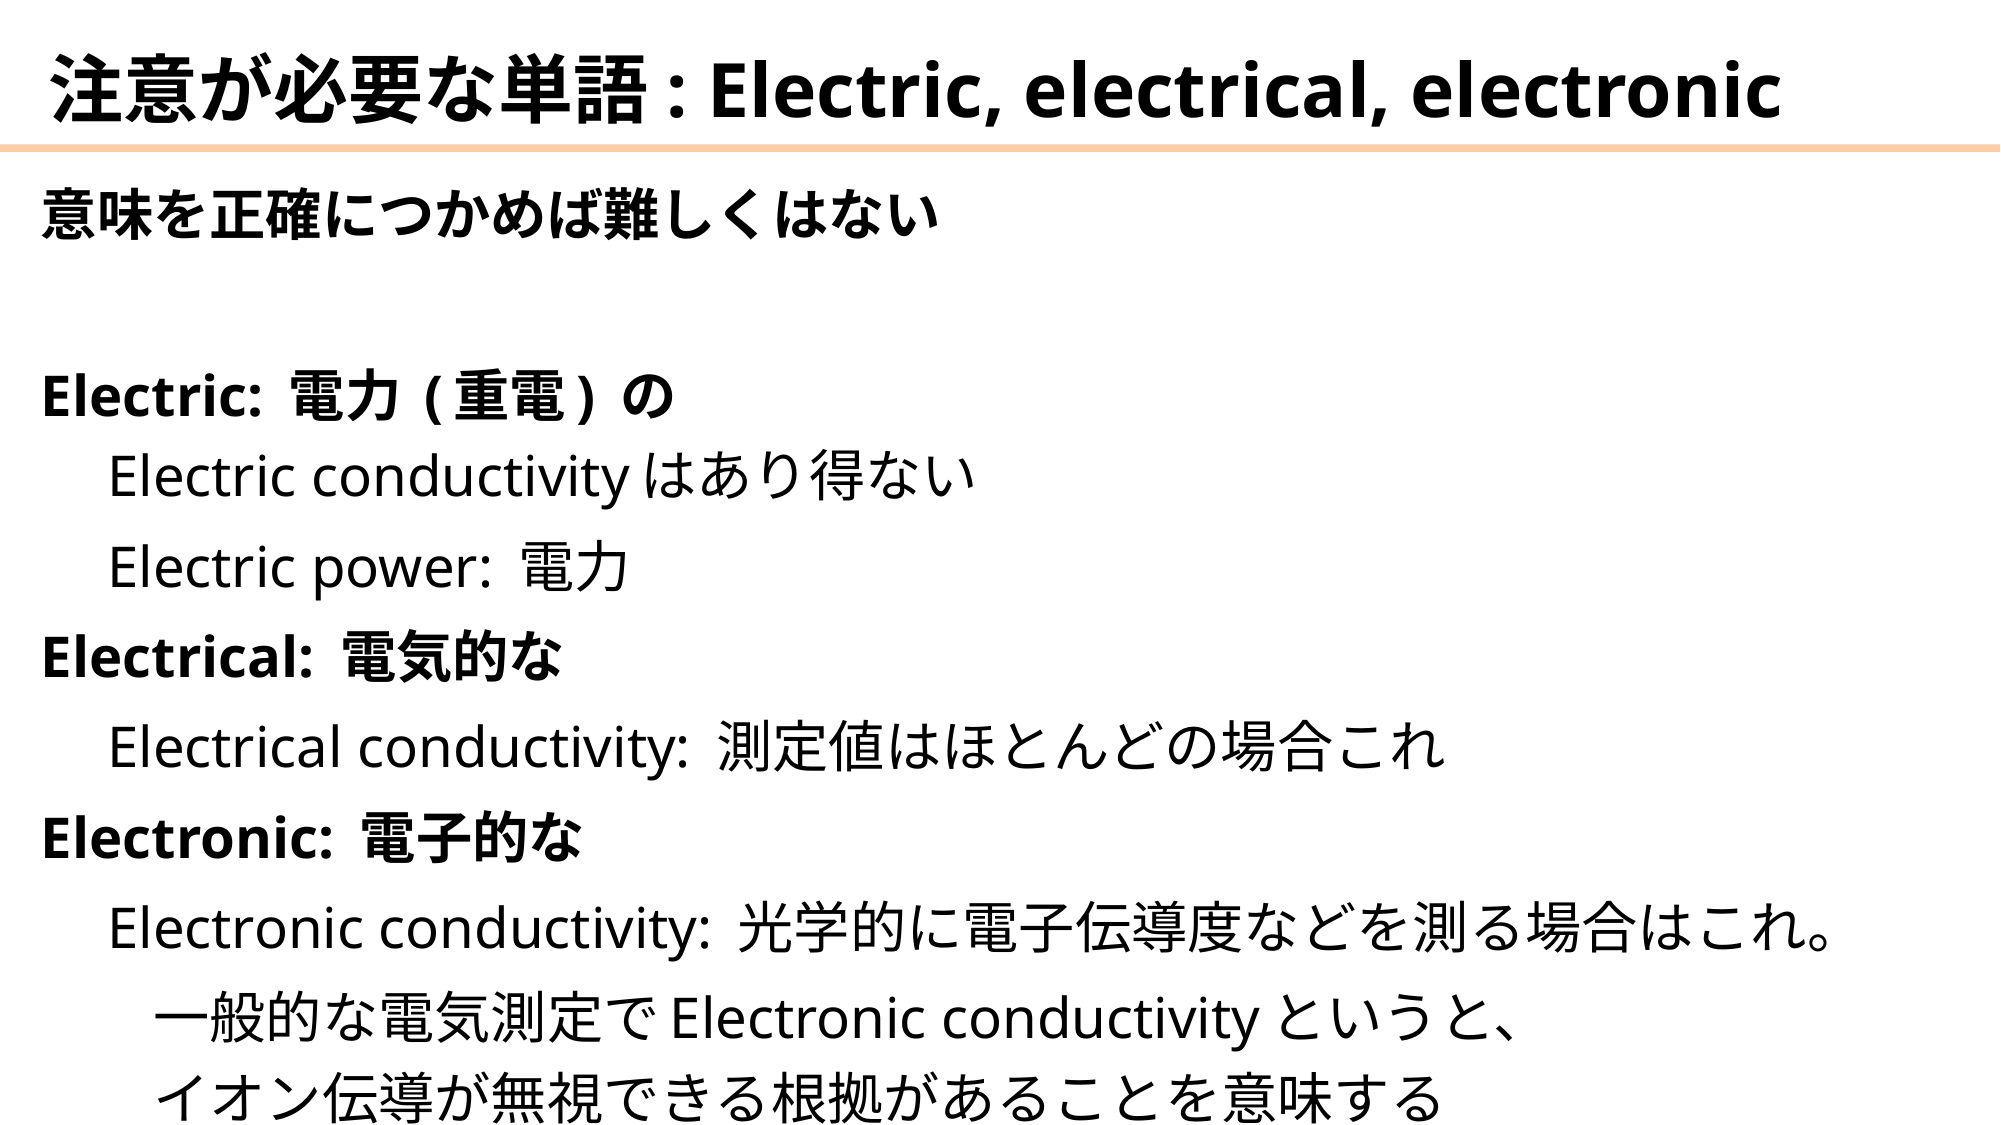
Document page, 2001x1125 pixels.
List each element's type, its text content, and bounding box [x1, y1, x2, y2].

list 意味を正確につかめば難しくはない Electric: 電力 (重電) の Electric conductivityはあり得ない Electric power: 電力 Electrical: 電気的な Electrical conductivity: 測定値はほとんどの場合これ Electronic: 電子的な Electronic conductivity: 光学的に電子伝導度などを測る場合はこれ。 一般的な電気測定でElectronic conductivityというと、 イオン伝導が無視できる根拠があることを意味する [25, 158, 1972, 1125]
title 注意が必要な単語: Electric, electrical, electronic [33, 26, 1867, 158]
